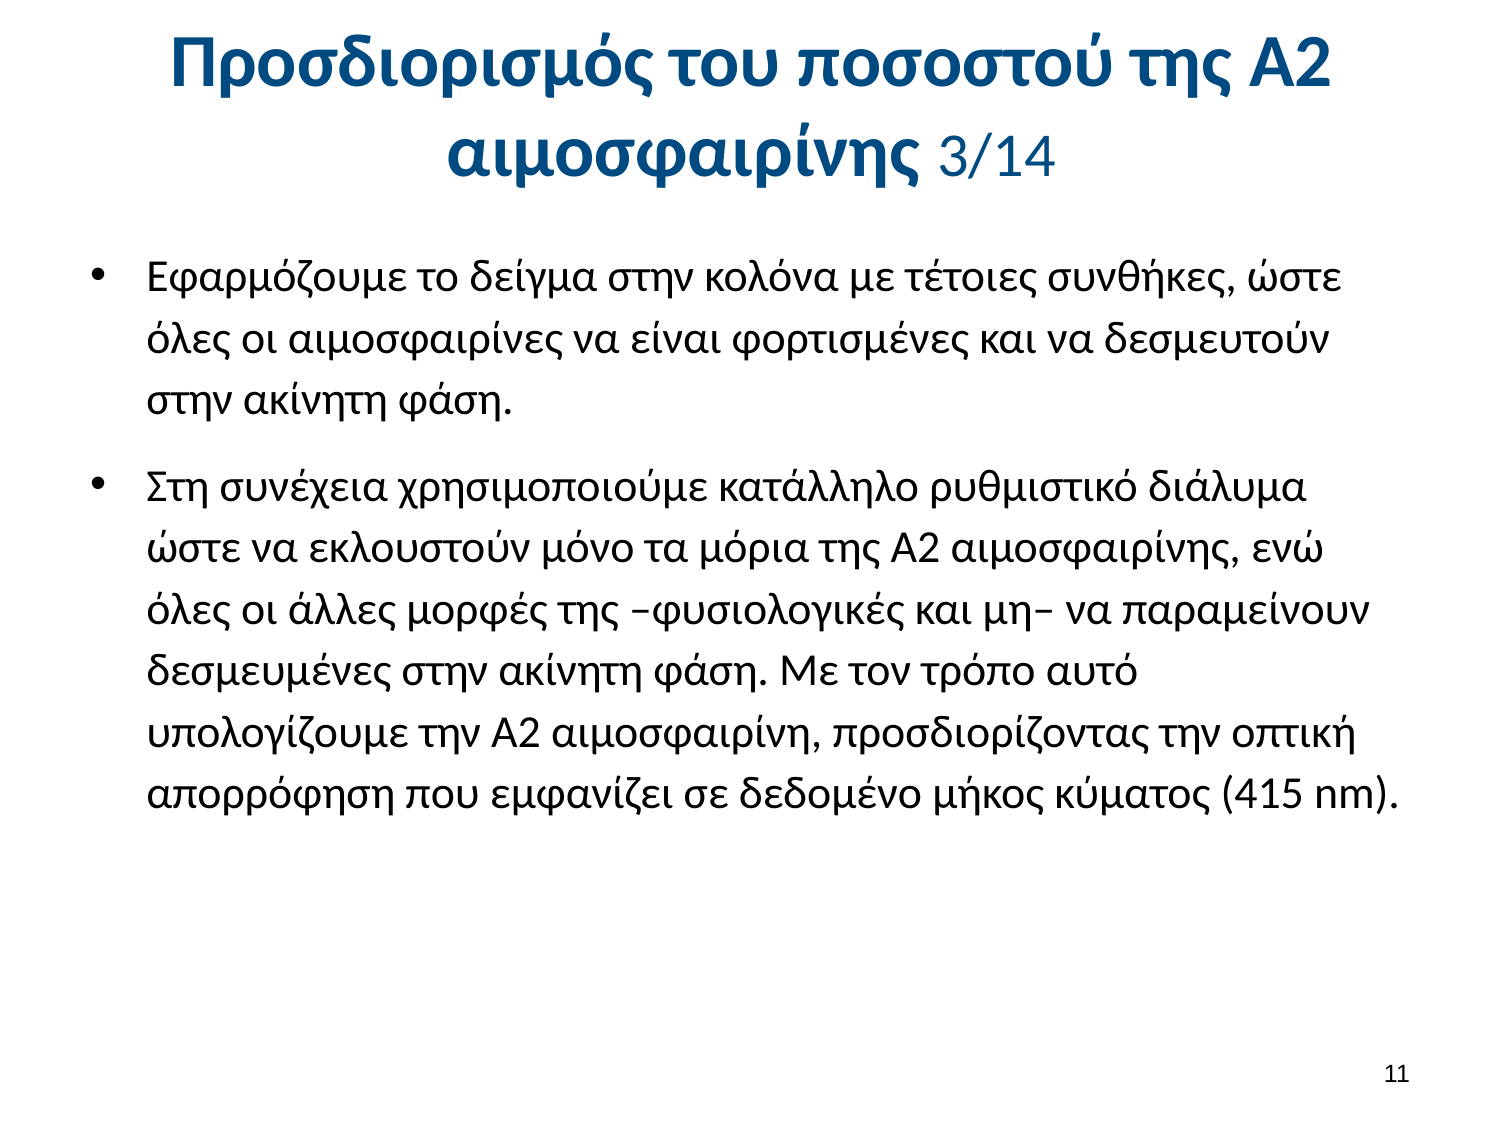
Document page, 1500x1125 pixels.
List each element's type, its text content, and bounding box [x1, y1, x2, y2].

title Προσδιορισμός του ποσοστού της Α2 αιμοσφαιρίνης 3/14 [76, 19, 1427, 185]
slide_number 10 [1074, 1042, 1425, 1103]
list Εφαρμόζουμε το δείγμα στην κολόνα με τέτοιες συνθήκες, ώστε όλες οι αιμοσφαιρίνες να είναι φορτισμένες και να δεσμευτούν στην ακίνητη φάση. Στη συνέχεια χρησιμοποιούμε κατάλληλο ρυθμιστικό διάλυμα ώστε να εκλουστούν μόνο τα μόρια της Α2 αιμοσφαιρίνης, ενώ όλες οι άλλες μορφές της –φυσιολογικές και μη– να παραμείνουν δεσμευμένες στην ακίνητη φάση. Με τον τρόπο αυτό υπολογίζουμε την Α2 αιμοσφαιρίνη, προσδιορίζοντας την οπτική απορρόφηση που εμφανίζει σε δεδομένο μήκος κύματος (415 nm). [75, 231, 1424, 1125]
